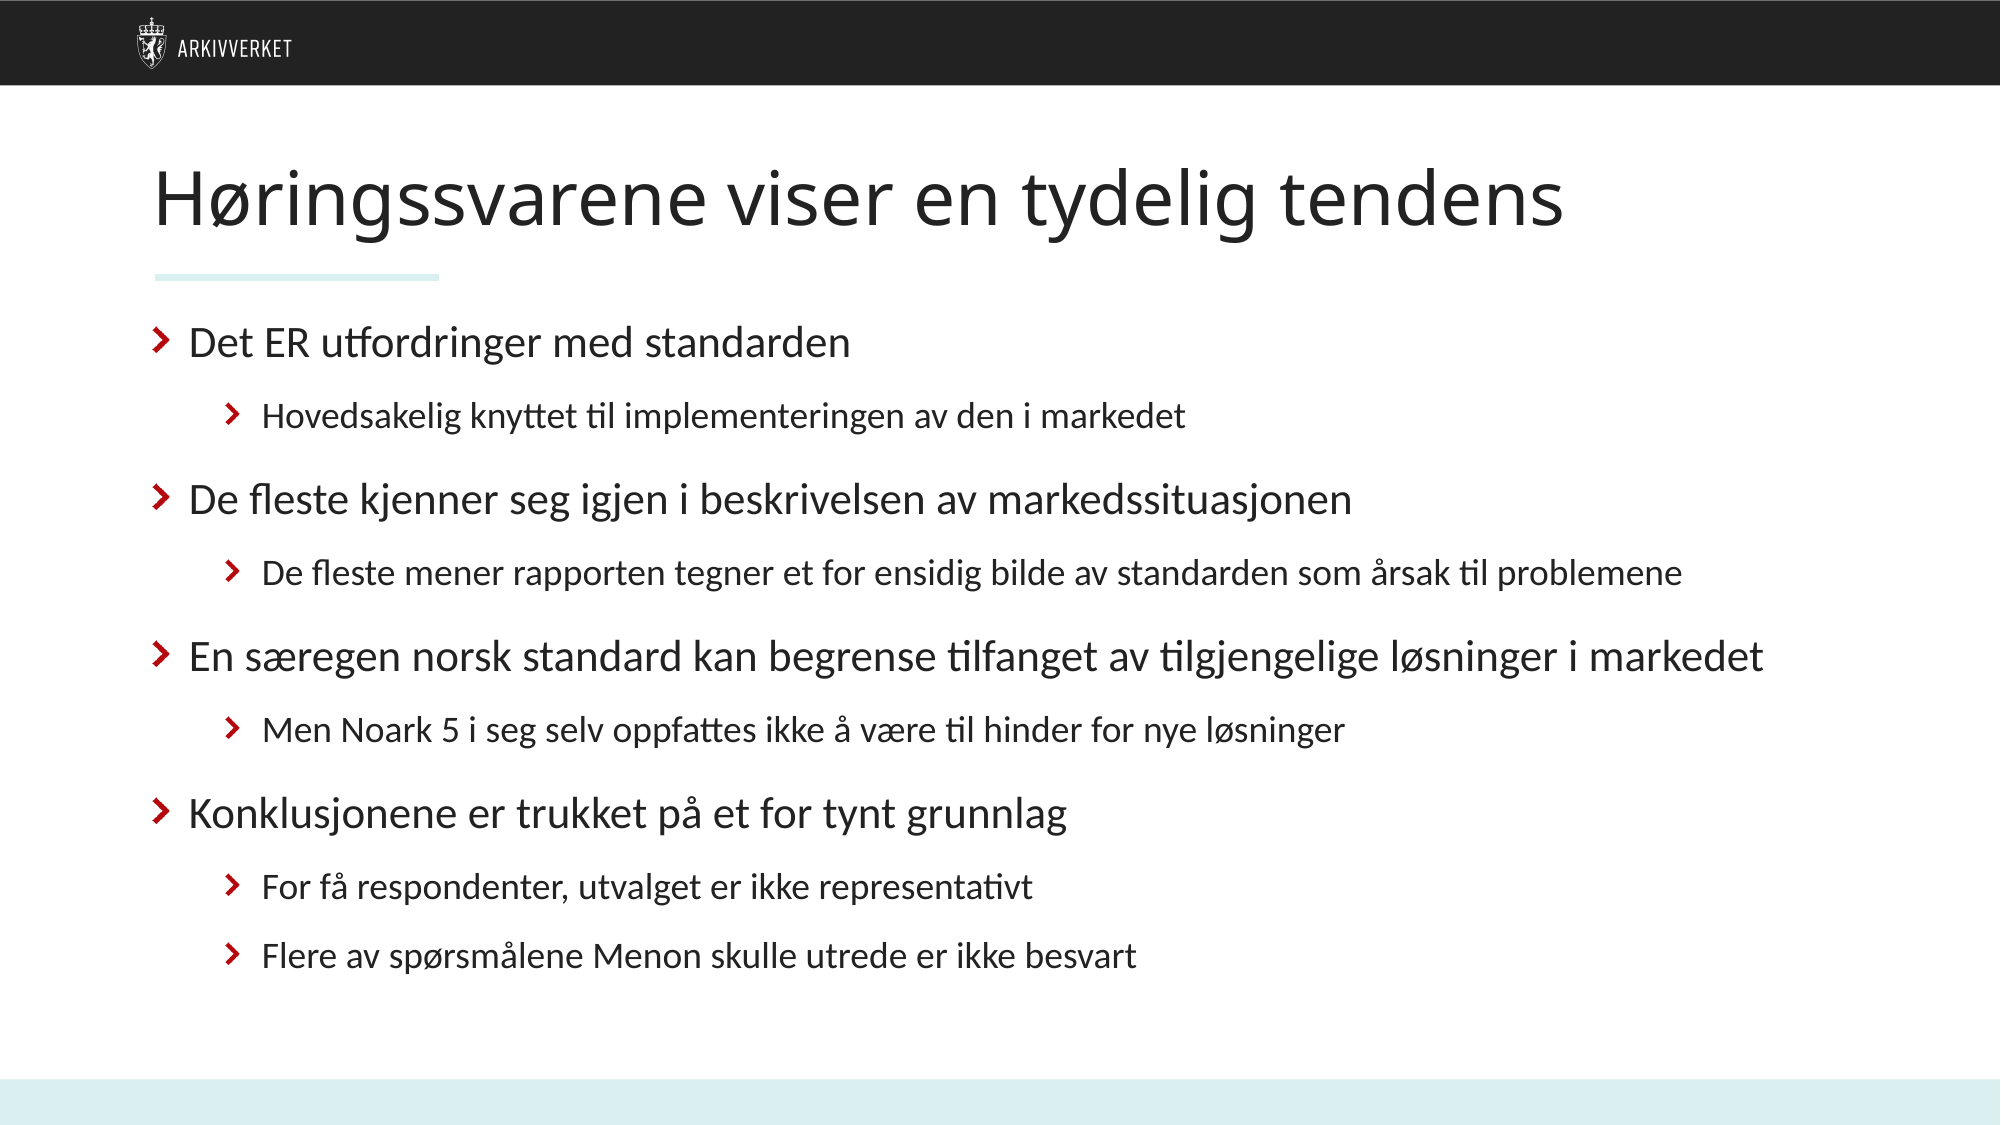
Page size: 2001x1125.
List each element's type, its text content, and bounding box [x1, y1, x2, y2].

title Høringssvarene viser en tydelig tendens [137, 85, 1863, 278]
picture [225, 873, 240, 896]
picture [120, 0, 308, 86]
picture [225, 402, 240, 425]
picture [225, 942, 240, 965]
picture [225, 559, 240, 582]
picture [152, 326, 170, 353]
list Det ER utfordringer med standarden Hovedsakelig knyttet til implementeringen av den i markedet De fleste kjenner seg igjen i beskrivelsen av markedssituasjonen De fleste mener rapporten tegner et for ensidig bilde av standarden som årsak til problemene En særegen norsk standard kan begrense tilfanget av tilgjengelige løsninger i markedet Men Noark 5 i seg selv oppfattes ikke å være til hinder for nye løsninger Konklusjonene er trukket på et for tynt grunnlag For få respondenter, utvalget er ikke representativt Flere av spørsmålene Menon skulle utrede er ikke besvart [137, 277, 1813, 994]
picture [225, 716, 240, 739]
picture [152, 797, 170, 824]
picture [152, 640, 170, 667]
picture [152, 483, 170, 510]
